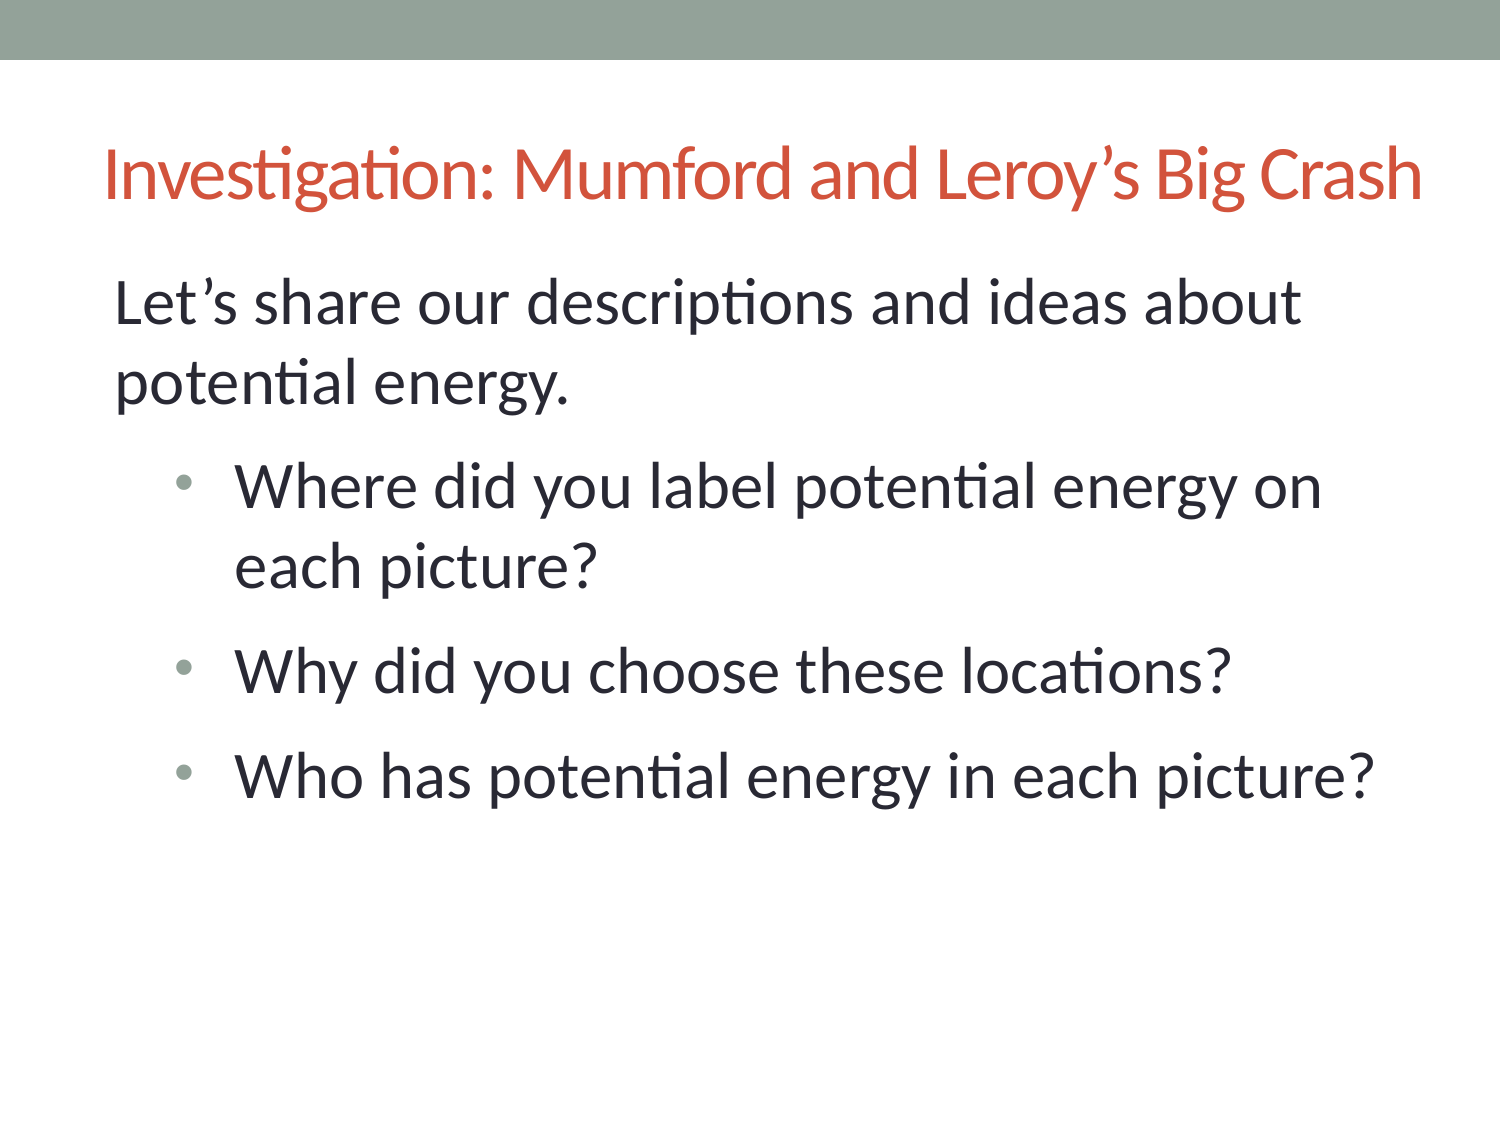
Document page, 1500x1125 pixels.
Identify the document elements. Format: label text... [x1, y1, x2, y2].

list Let’s share our descriptions and ideas about potential energy. Where did you label potential energy on each picture? Why did you choose these locations? Who has potential energy in each picture? [99, 249, 1463, 1050]
title Investigation: Mumford and Leroy’s Big Crash [87, 87, 1463, 250]
